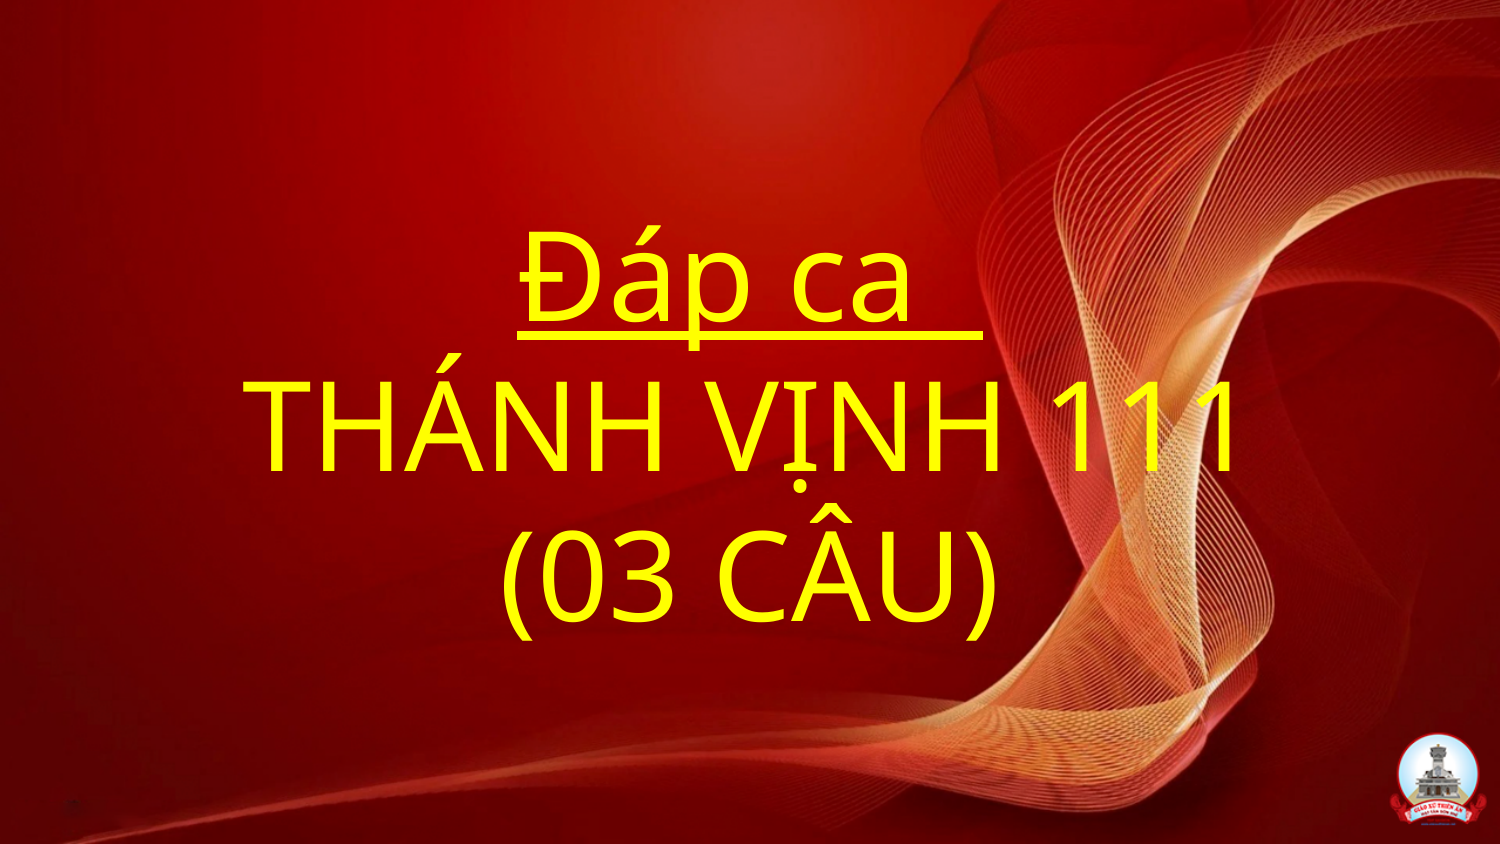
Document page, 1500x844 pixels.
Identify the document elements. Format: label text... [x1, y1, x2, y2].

title Đáp ca THÁNH VỊNH 111 (03 CÂU) [0, 0, 1500, 844]
